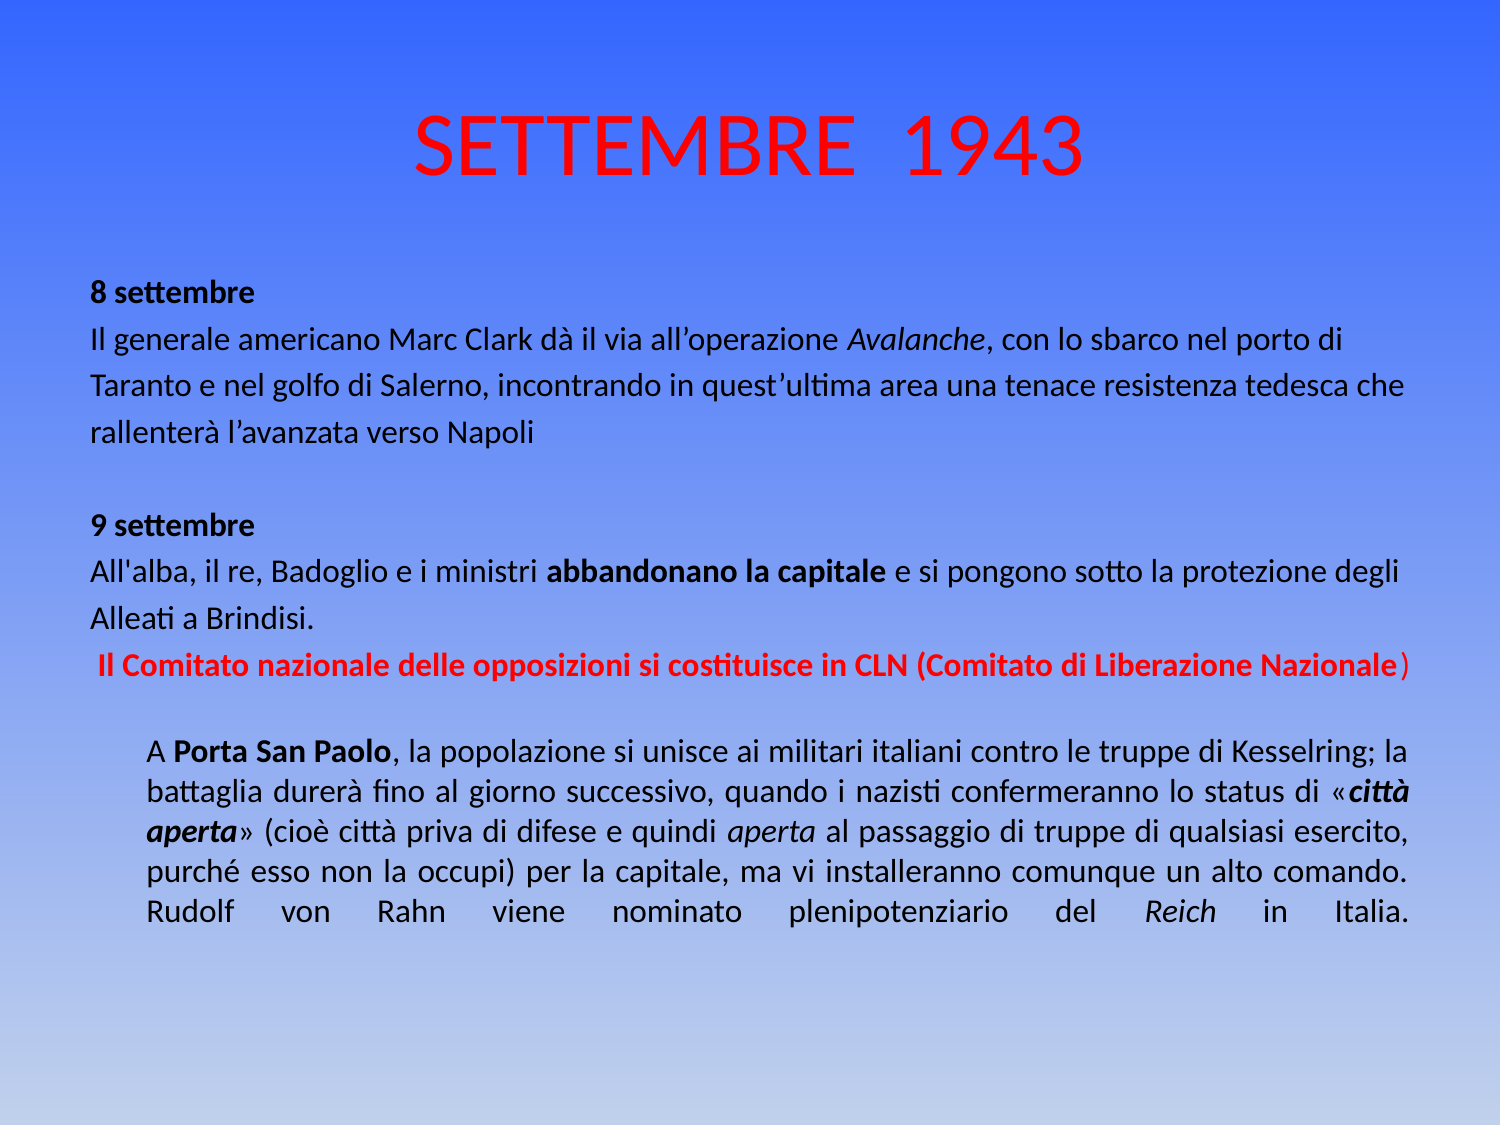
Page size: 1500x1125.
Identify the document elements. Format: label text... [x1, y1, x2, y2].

title SETTEMBRE 1943 [75, 45, 1425, 233]
list 8 settembre Il generale americano Marc Clark dà il via all’operazione Avalanche, con lo sbarco nel porto di Taranto e nel golfo di Salerno, incontrando in quest’ultima area una tenace resistenza tedesca che rallenterà l’avanzata verso Napoli 9 settembre All'alba, il re, Badoglio e i ministri abbandonano la capitale e si pongono sotto la protezione degli Alleati a Brindisi. Il Comitato nazionale delle opposizioni si costituisce in CLN (Comitato di Liberazione Nazionale) A Porta San Paolo, la popolazione si unisce ai militari italiani contro le truppe di Kesselring; la battaglia durerà fino al giorno successivo, quando i nazisti confermeranno lo status di «città aperta» (cioè città priva di difese e quindi aperta al passaggio di truppe di qualsiasi esercito, purché esso non la occupi) per la capitale, ma vi installeranno comunque un alto comando. Rudolf von Rahn viene nominato plenipotenziario del Reich in Italia. [75, 262, 1425, 1005]
